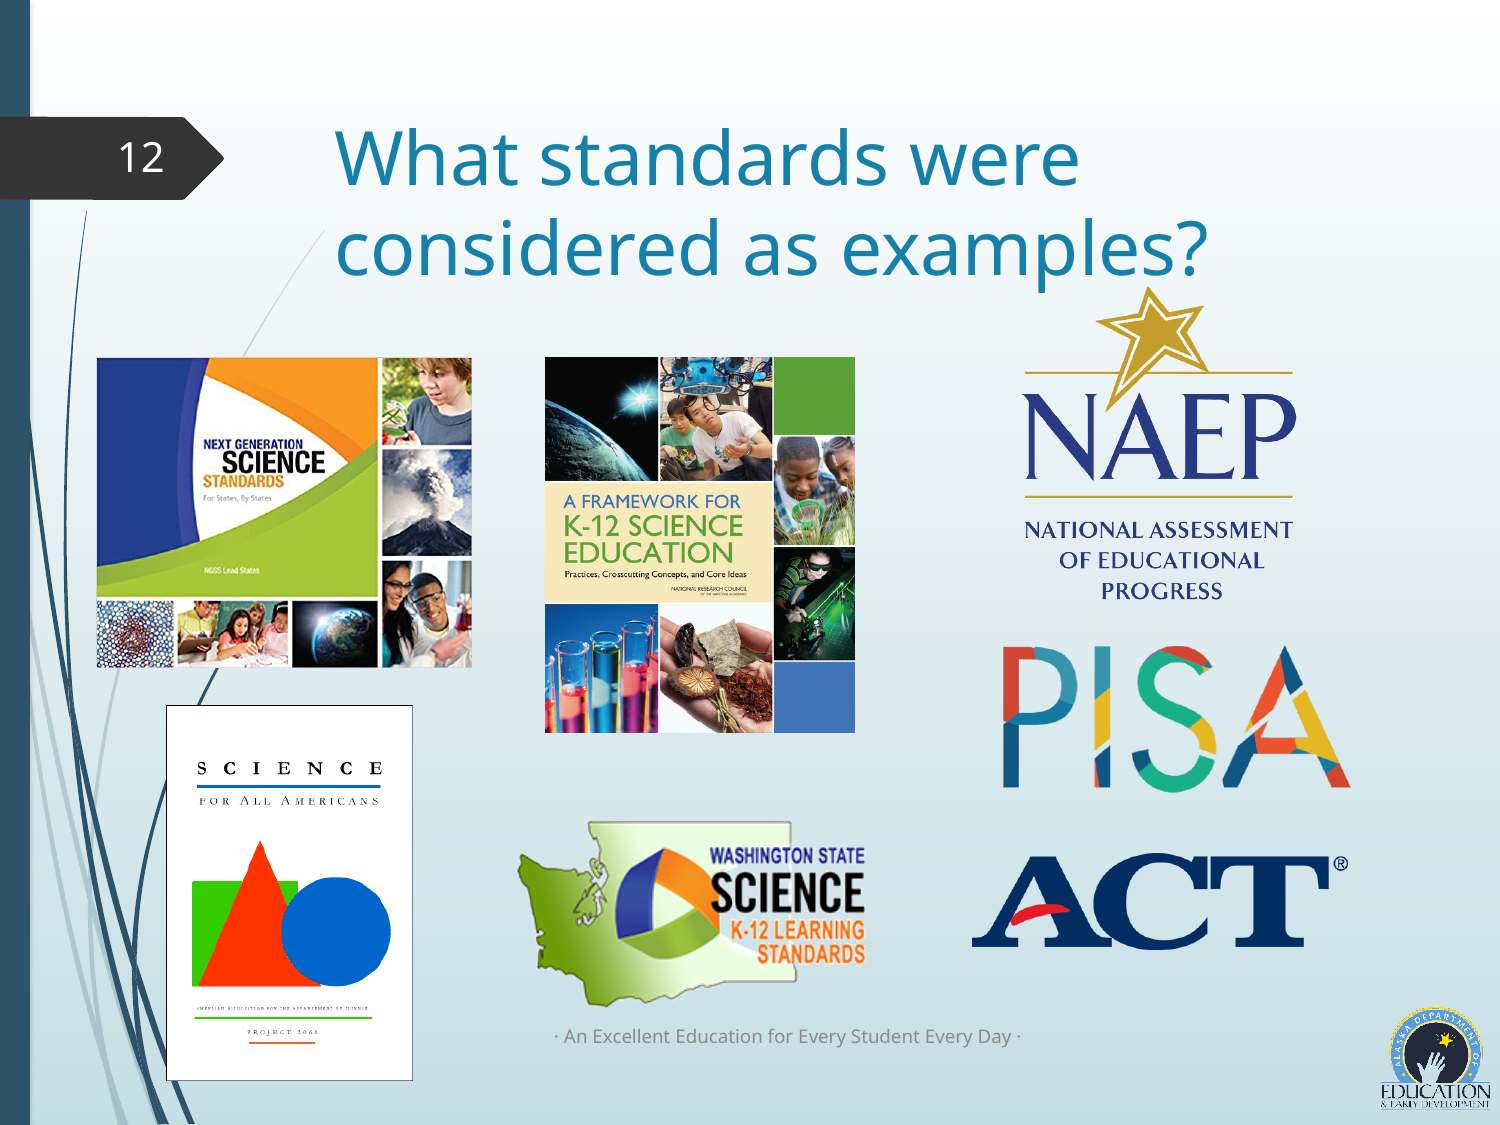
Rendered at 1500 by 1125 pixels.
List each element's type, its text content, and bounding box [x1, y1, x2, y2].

picture [545, 357, 856, 734]
picture [972, 852, 1349, 951]
title What standards were considered as examples? [319, 102, 1400, 313]
picture [988, 261, 1364, 803]
picture [516, 813, 869, 1016]
footer · An Excellent Education for Every Student Every Day · [417, 1006, 1257, 1067]
picture [1380, 1006, 1491, 1110]
picture [166, 705, 413, 1081]
slide_number 12 [83, 129, 180, 190]
picture [96, 357, 472, 668]
